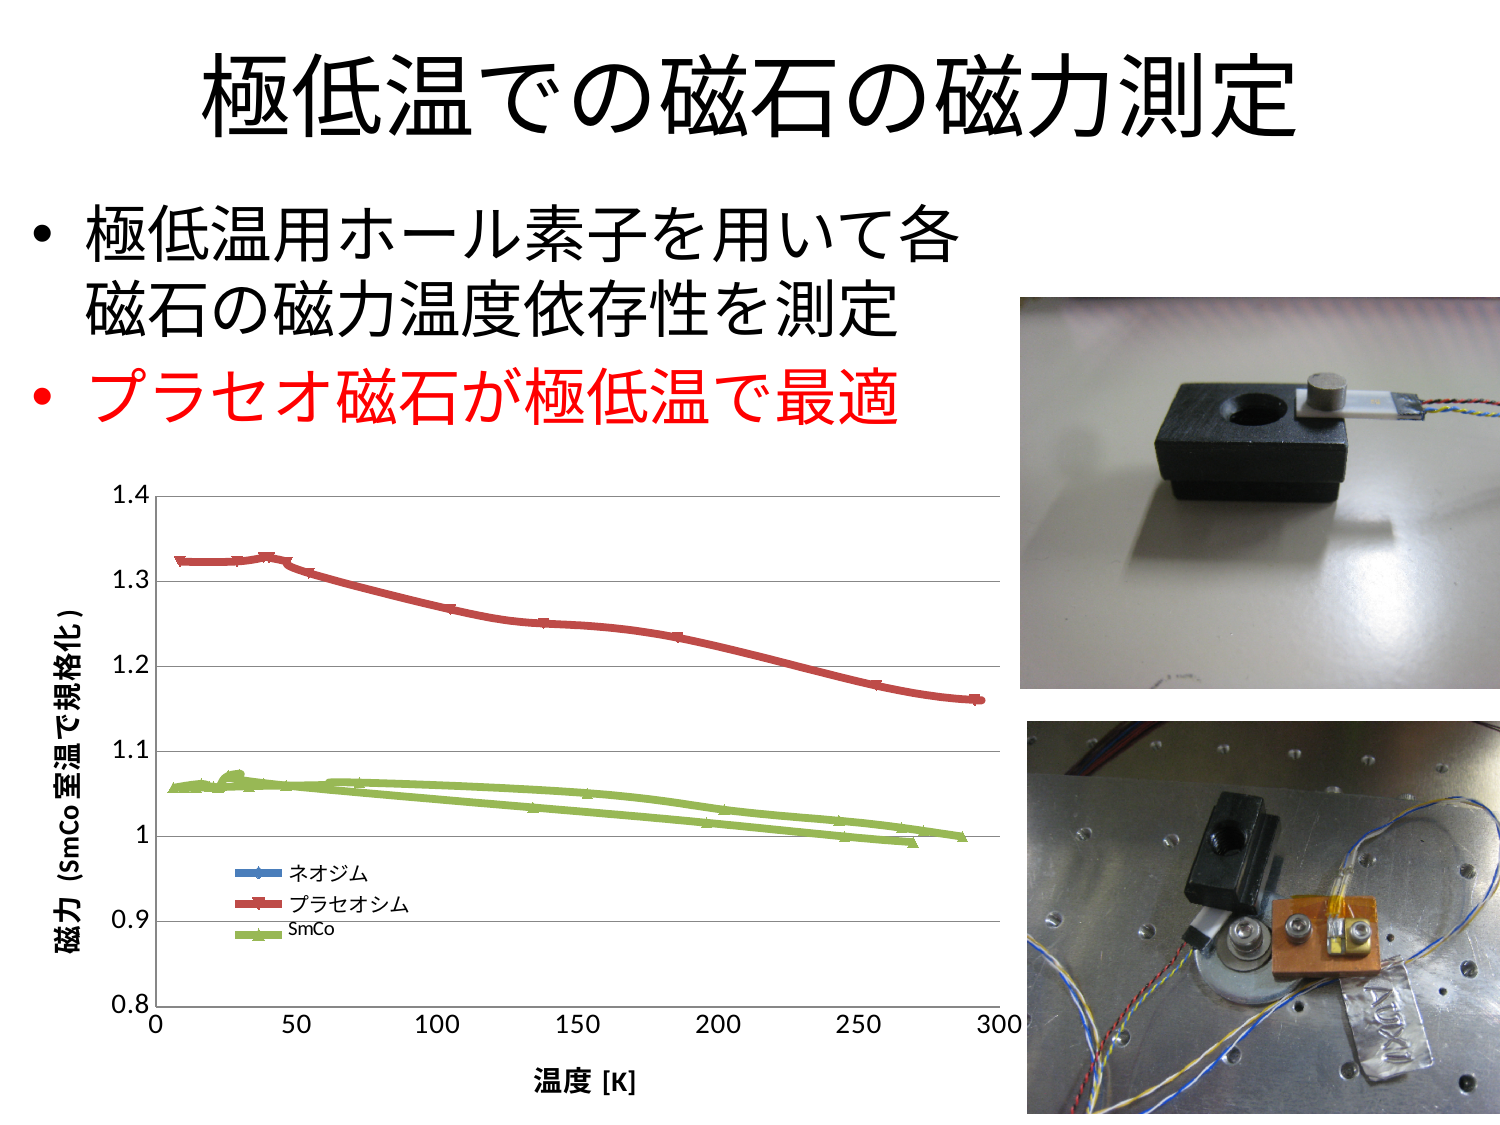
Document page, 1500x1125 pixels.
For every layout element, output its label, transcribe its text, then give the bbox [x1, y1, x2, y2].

text_box 極低温用ホール素子を用いて各磁石の磁力温度依存性を測定 プラセオ磁石が極低温で最適 [16, 187, 1021, 503]
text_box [1020, 296, 1500, 690]
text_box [1026, 721, 1500, 1114]
chart [34, 470, 1061, 1108]
title 極低温での磁石の磁力測定 [75, 0, 1425, 188]
